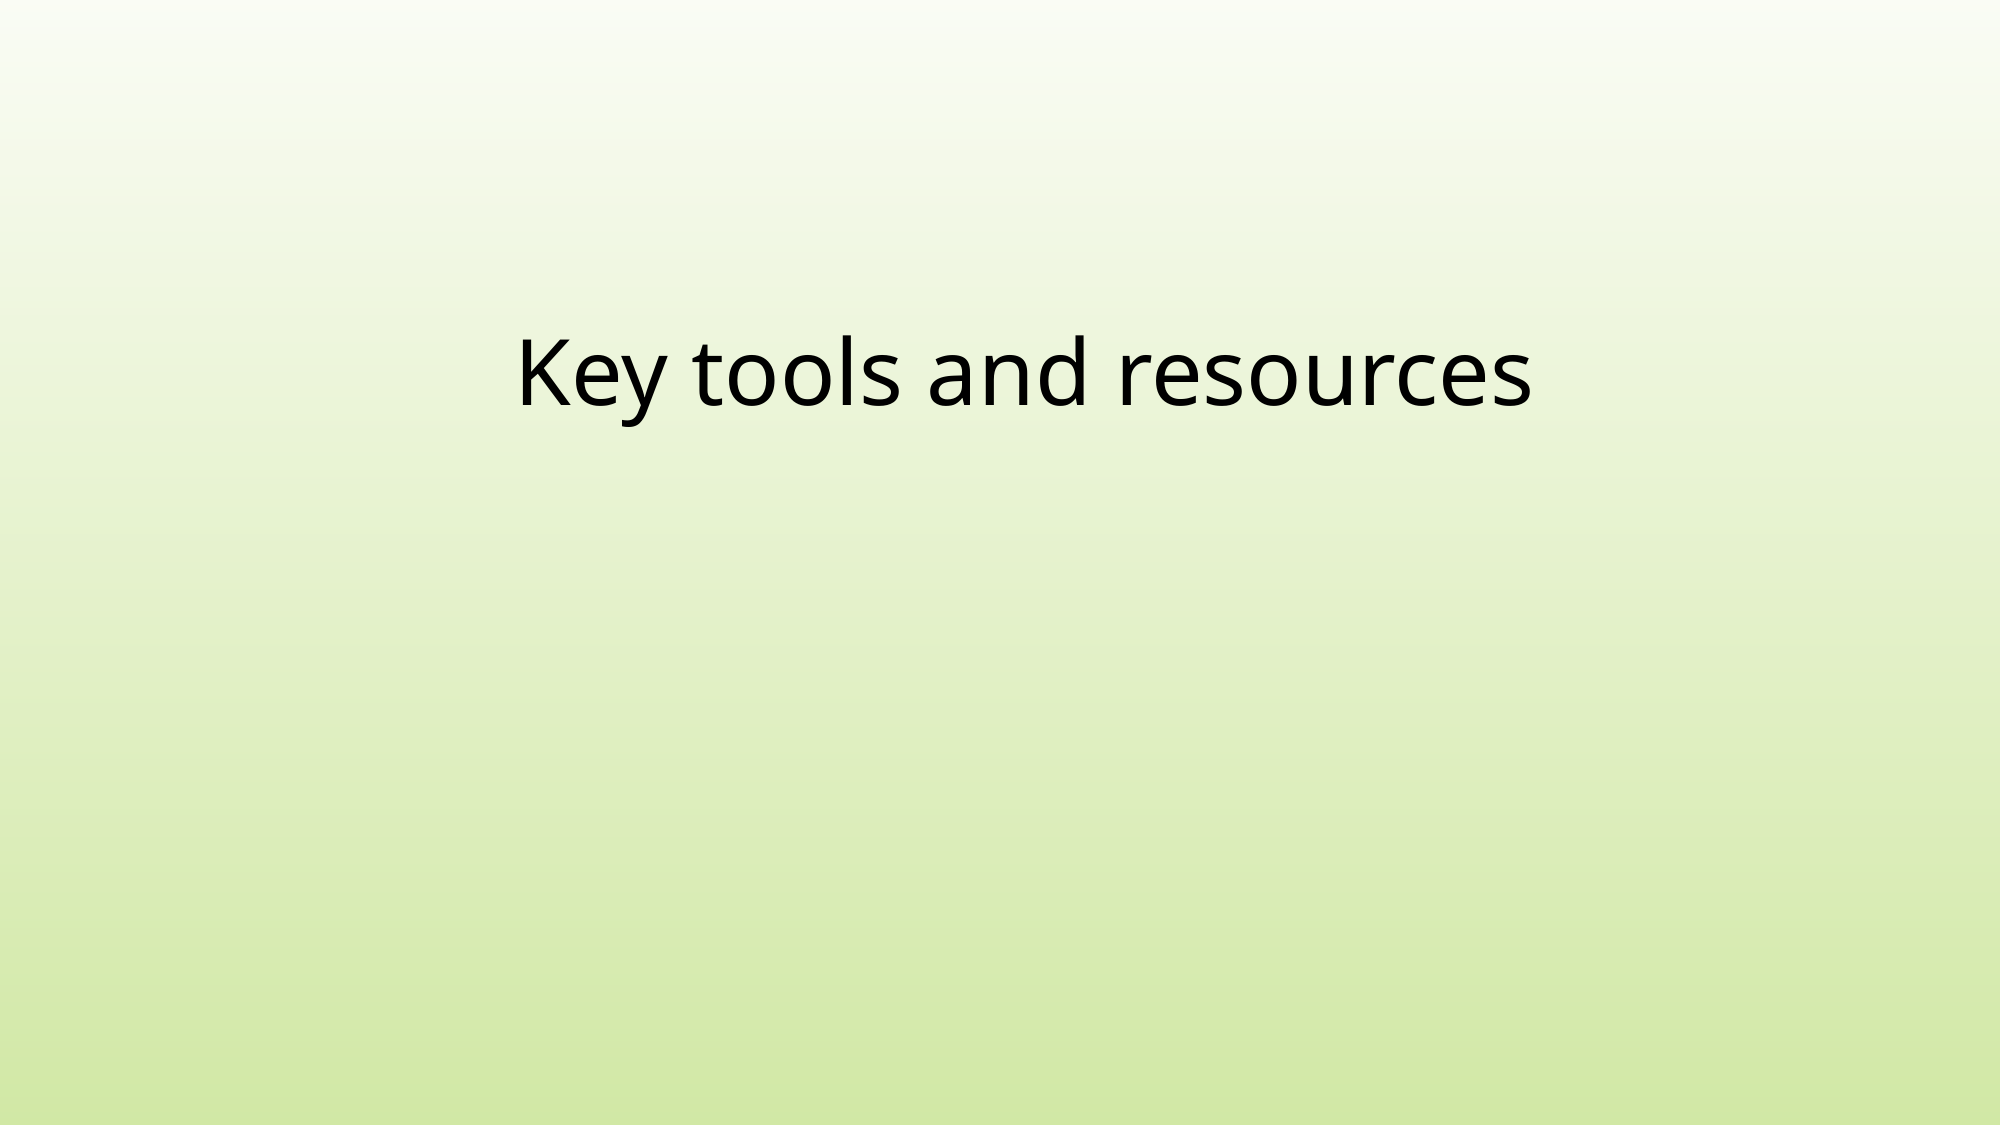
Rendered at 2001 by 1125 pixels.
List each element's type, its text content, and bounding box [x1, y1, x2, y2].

title Key tools and resources [399, 287, 1650, 450]
